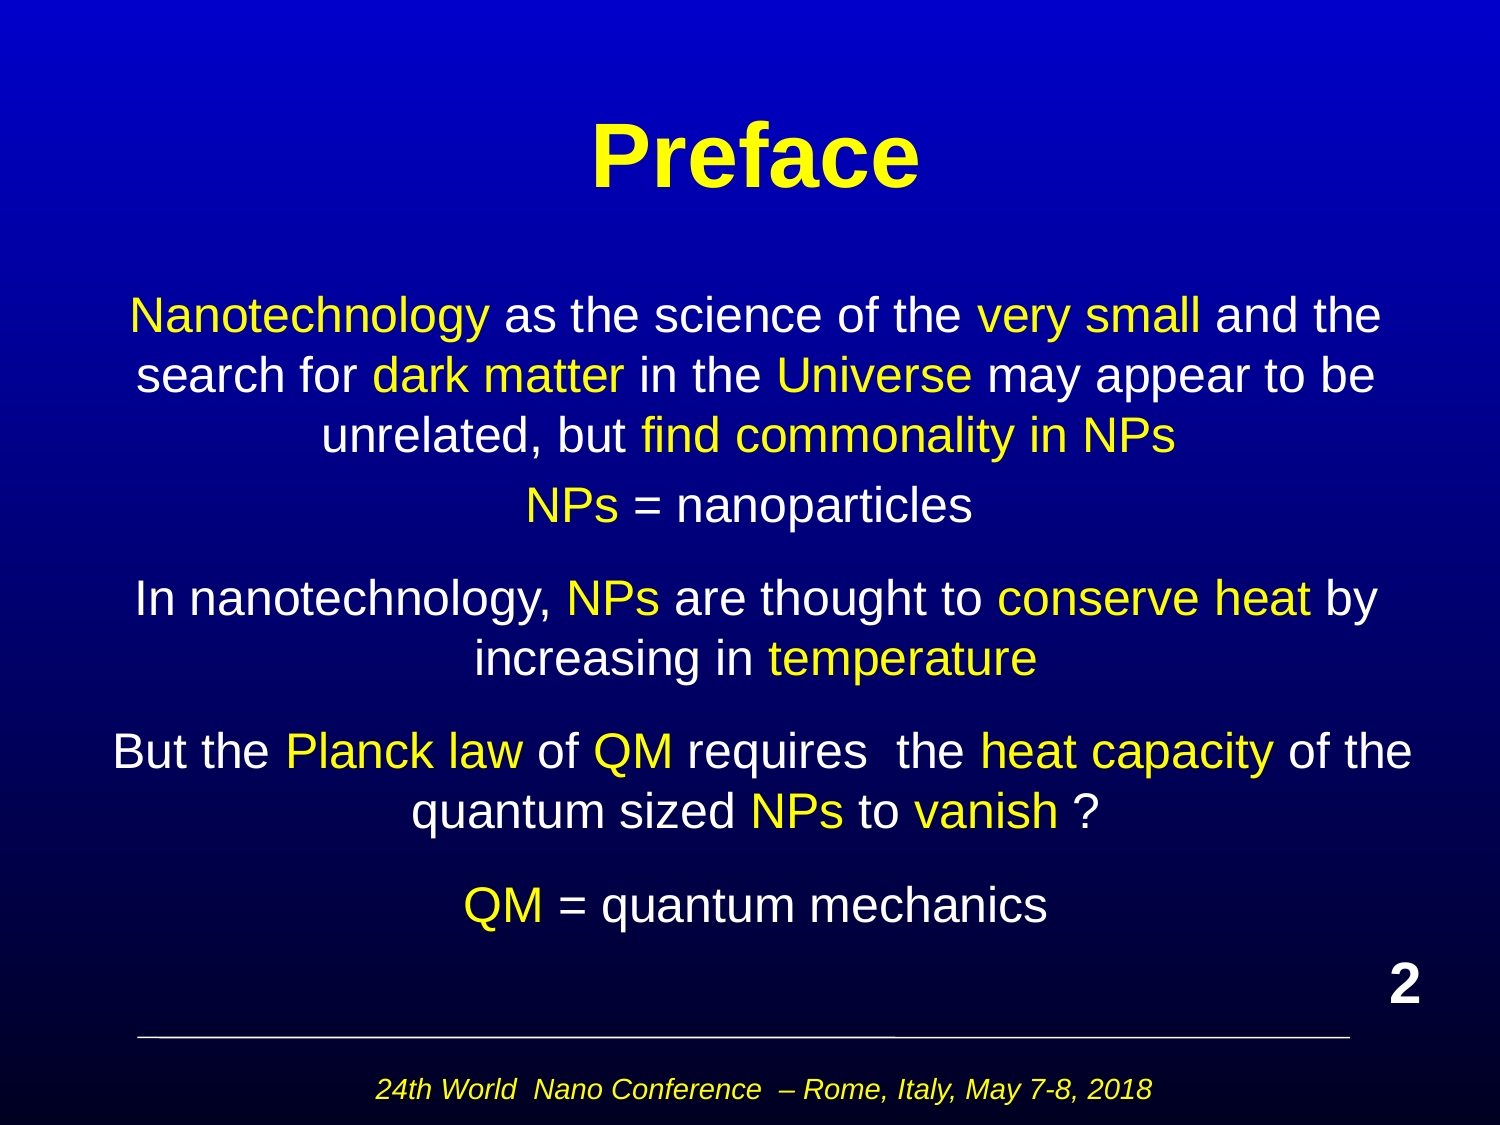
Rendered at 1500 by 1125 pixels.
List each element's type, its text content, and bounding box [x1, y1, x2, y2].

text_box Nanotechnology as the science of the very small and the search for dark matter in the Universe may appear to be unrelated, but find commonality in NPs NPs = nanoparticles In nanotechnology, NPs are thought to conserve heat by increasing in temperature But the Planck law of QM requires the heat capacity of the quantum sized NPs to vanish ? QM = quantum mechanics [74, 274, 1438, 940]
text_box 2 [1374, 937, 1463, 1023]
footer 24th World Nano Conference – Rome, Italy, May 7-8, 2018 [70, 1062, 1459, 1125]
title Preface [118, 56, 1394, 245]
